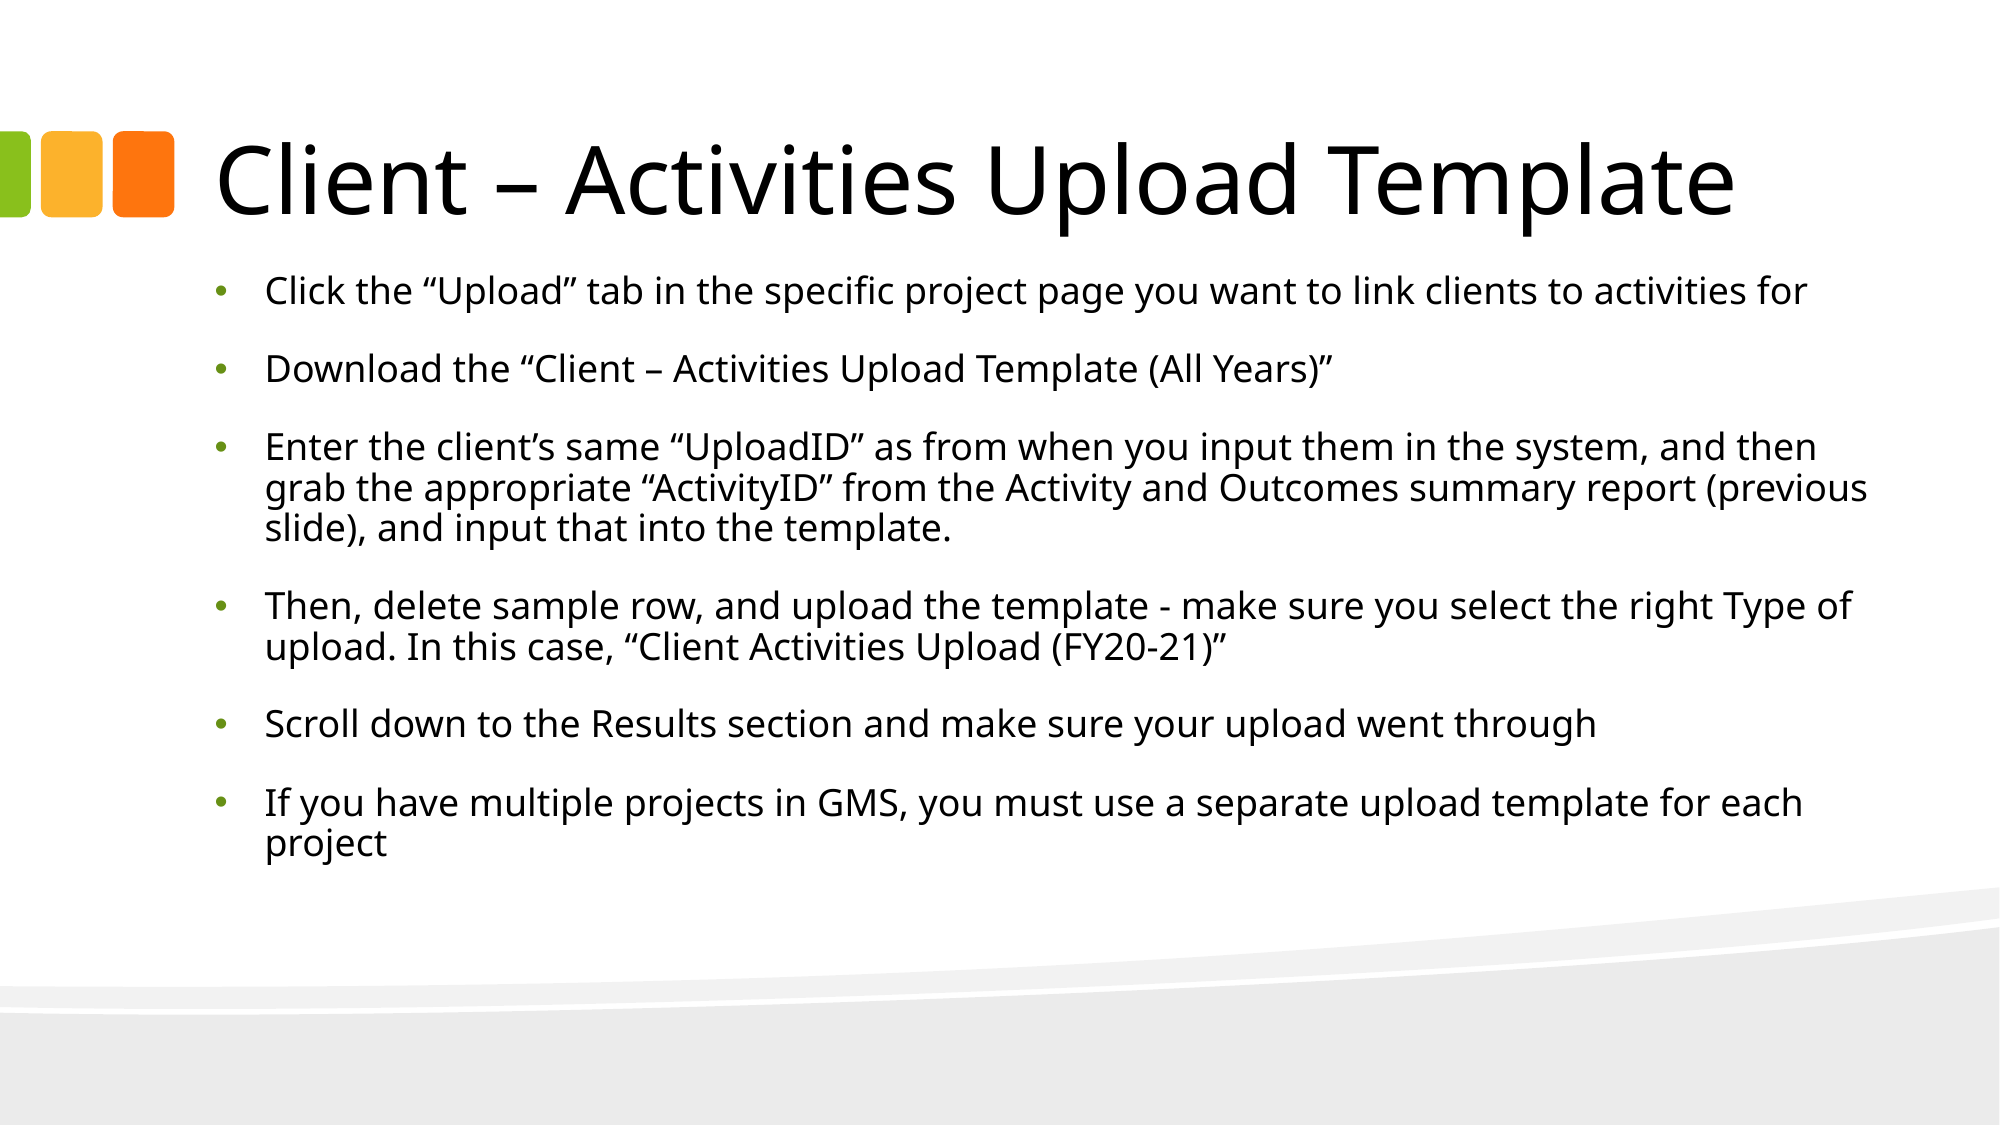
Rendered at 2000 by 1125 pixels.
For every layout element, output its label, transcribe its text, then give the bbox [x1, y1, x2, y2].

title Client – Activities Upload Template [194, 31, 1795, 244]
list Click the “Upload” tab in the specific project page you want to link clients to activities for Download the “Client – Activities Upload Template (All Years)” Enter the client’s same “UploadID” as from when you input them in the system, and then grab the appropriate “ActivityID” from the Activity and Outcomes summary report (previous slide), and input that into the template. Then, delete sample row, and upload the template - make sure you select the right Type of upload. In this case, “Client Activities Upload (FY20-21)” Scroll down to the Results section and make sure your upload went through If you have multiple projects in GMS, you must use a separate upload template for each project [194, 262, 1900, 888]
